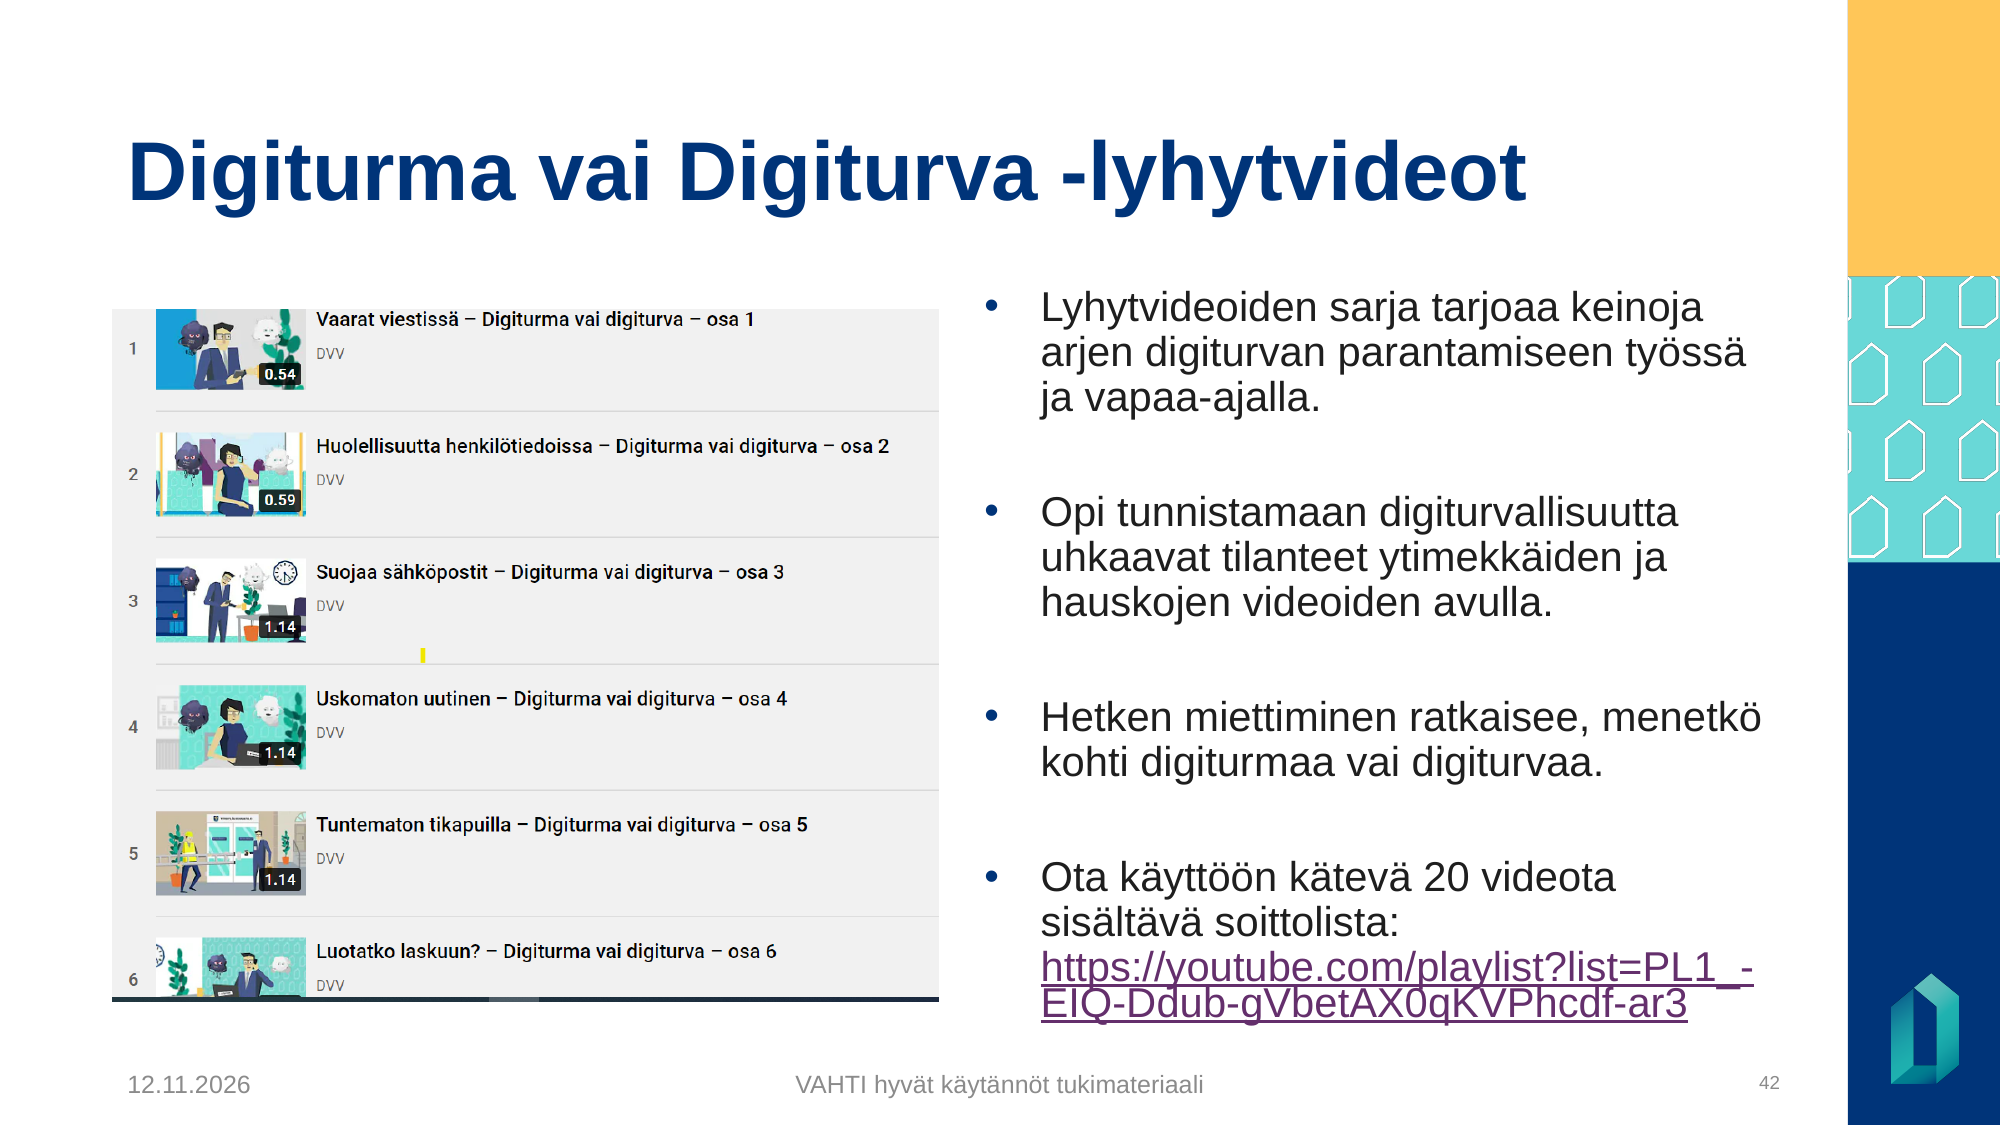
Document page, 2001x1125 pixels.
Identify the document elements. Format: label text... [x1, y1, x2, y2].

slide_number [112, 1066, 361, 1102]
slide_number 42 [1659, 1066, 1796, 1102]
title Digiturma vai Digiturva -lyhytvideot [112, 23, 1796, 225]
text_box Lyhytvideoiden sarja tarjoaa keinoja arjen digiturvan parantamiseen työssä ja vapaa-ajalla. Opi tunnistamaan digiturvallisuutta uhkaavat tilanteet ytimekkäiden ja hauskojen videoiden avulla. Hetken miettiminen ratkaisee, menetkö kohti digiturmaa vai digiturvaa. Ota käyttöön kätevä 20 videota sisältävä soittolista: https://youtube.com/playlist?list=PL1_-EIQ-Ddub-gVbetAX0qKVPhcdf-ar3 [969, 277, 1796, 1034]
picture [1891, 973, 1959, 1084]
picture [1847, 276, 2000, 563]
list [111, 309, 940, 1002]
footer VAHTI hyvät käytännöt tukimateriaali [523, 1066, 1477, 1102]
